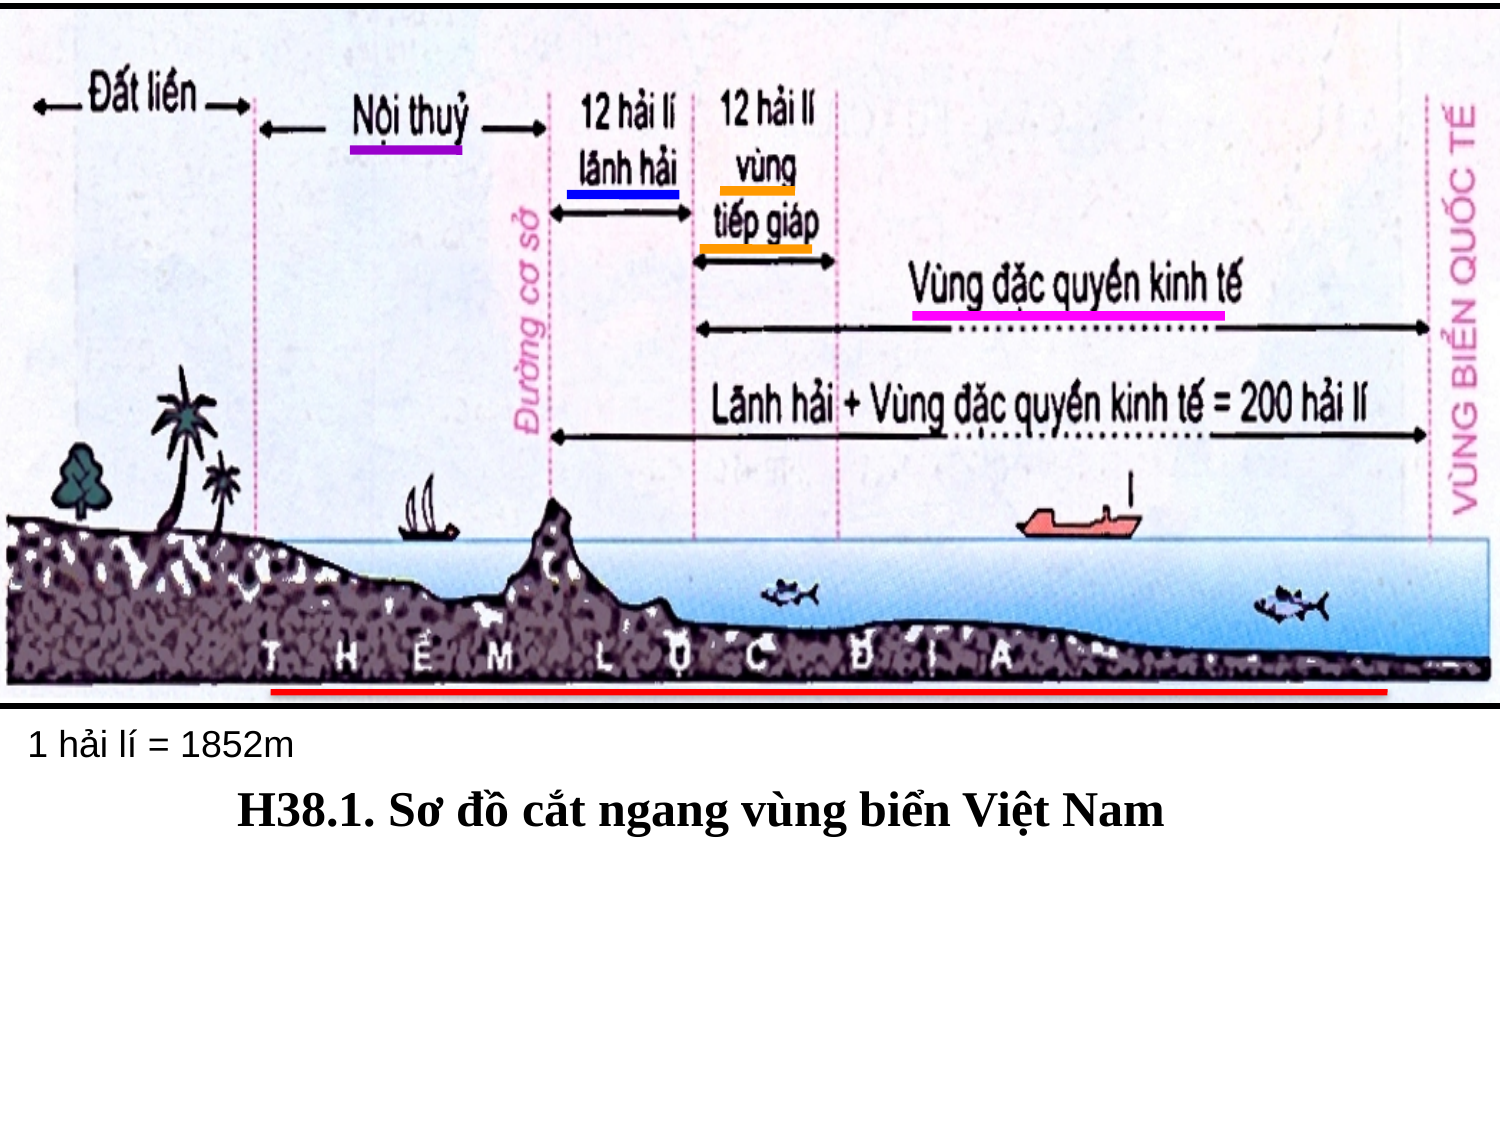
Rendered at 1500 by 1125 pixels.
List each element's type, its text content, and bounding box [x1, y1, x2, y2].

picture [0, 9, 1500, 704]
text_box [699, 190, 813, 250]
text_box H38.1. Sơ đồ cắt ngang vùng biển Việt Nam [200, 762, 1203, 850]
text_box 1 hải lí = 1852m [12, 713, 338, 773]
